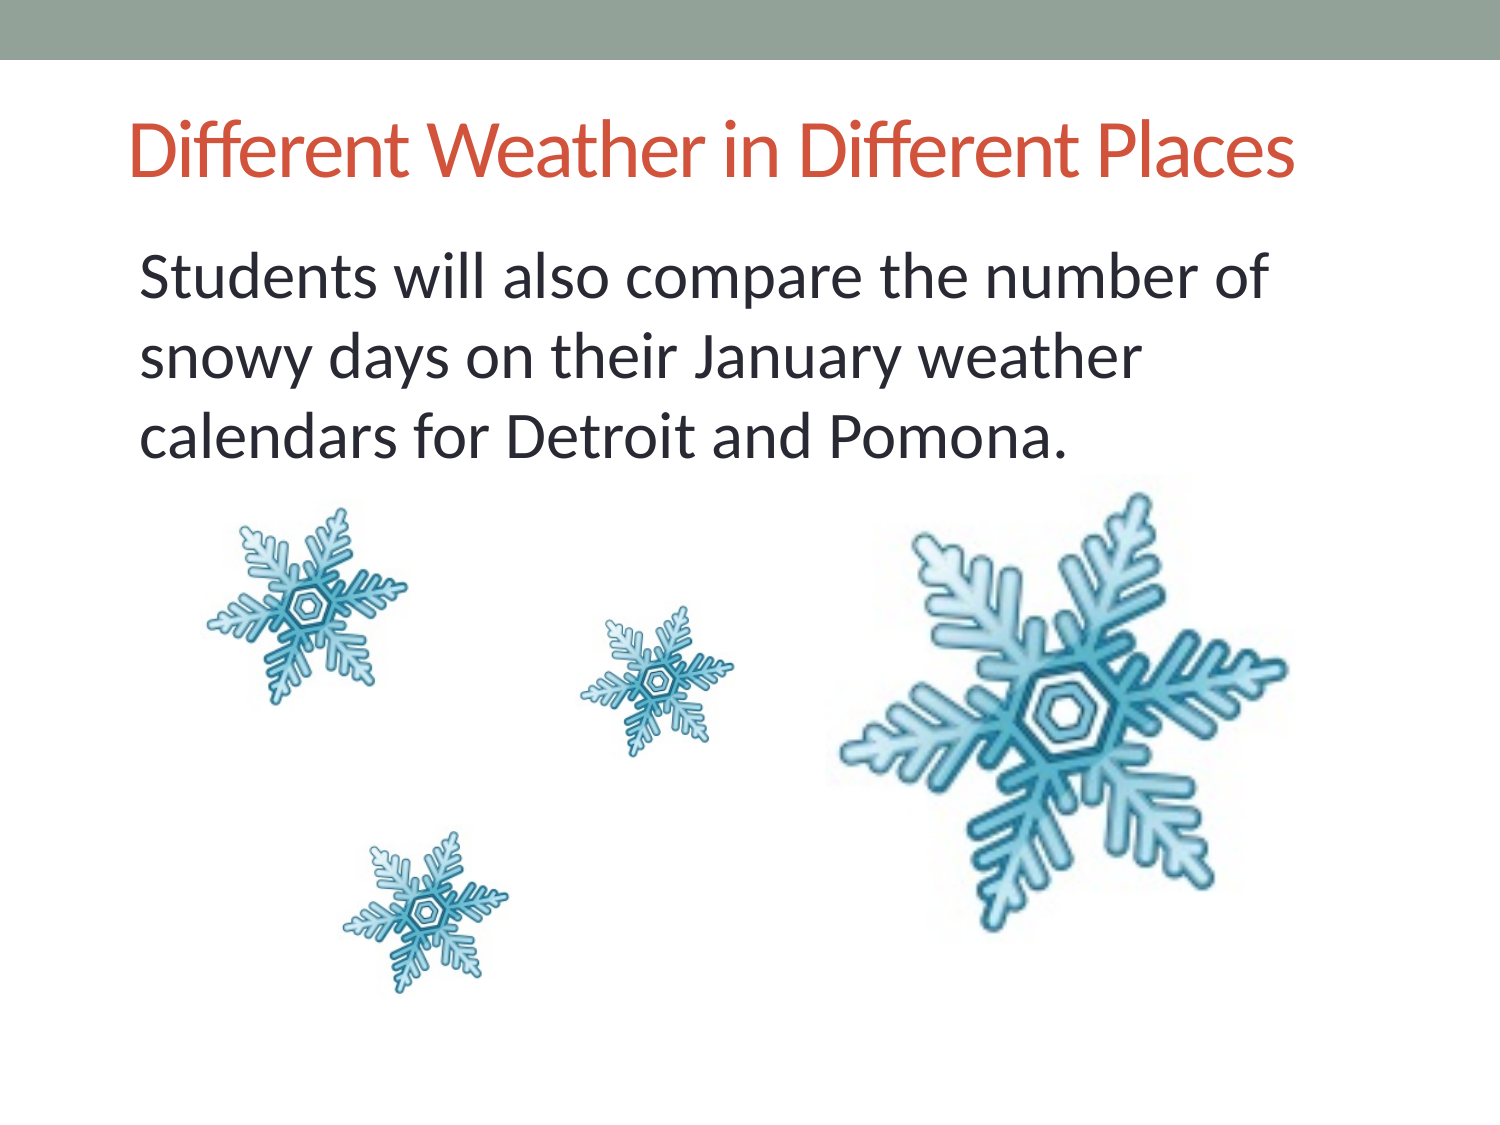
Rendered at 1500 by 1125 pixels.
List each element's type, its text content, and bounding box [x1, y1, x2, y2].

picture [199, 499, 413, 713]
title Different Weather in Different Places [112, 62, 1425, 225]
text_box Students will also compare the number of snowy days on their January weather calendars for Detroit and Pomona. [124, 224, 1313, 480]
picture [337, 824, 513, 1001]
picture [824, 474, 1301, 951]
picture [574, 599, 738, 763]
